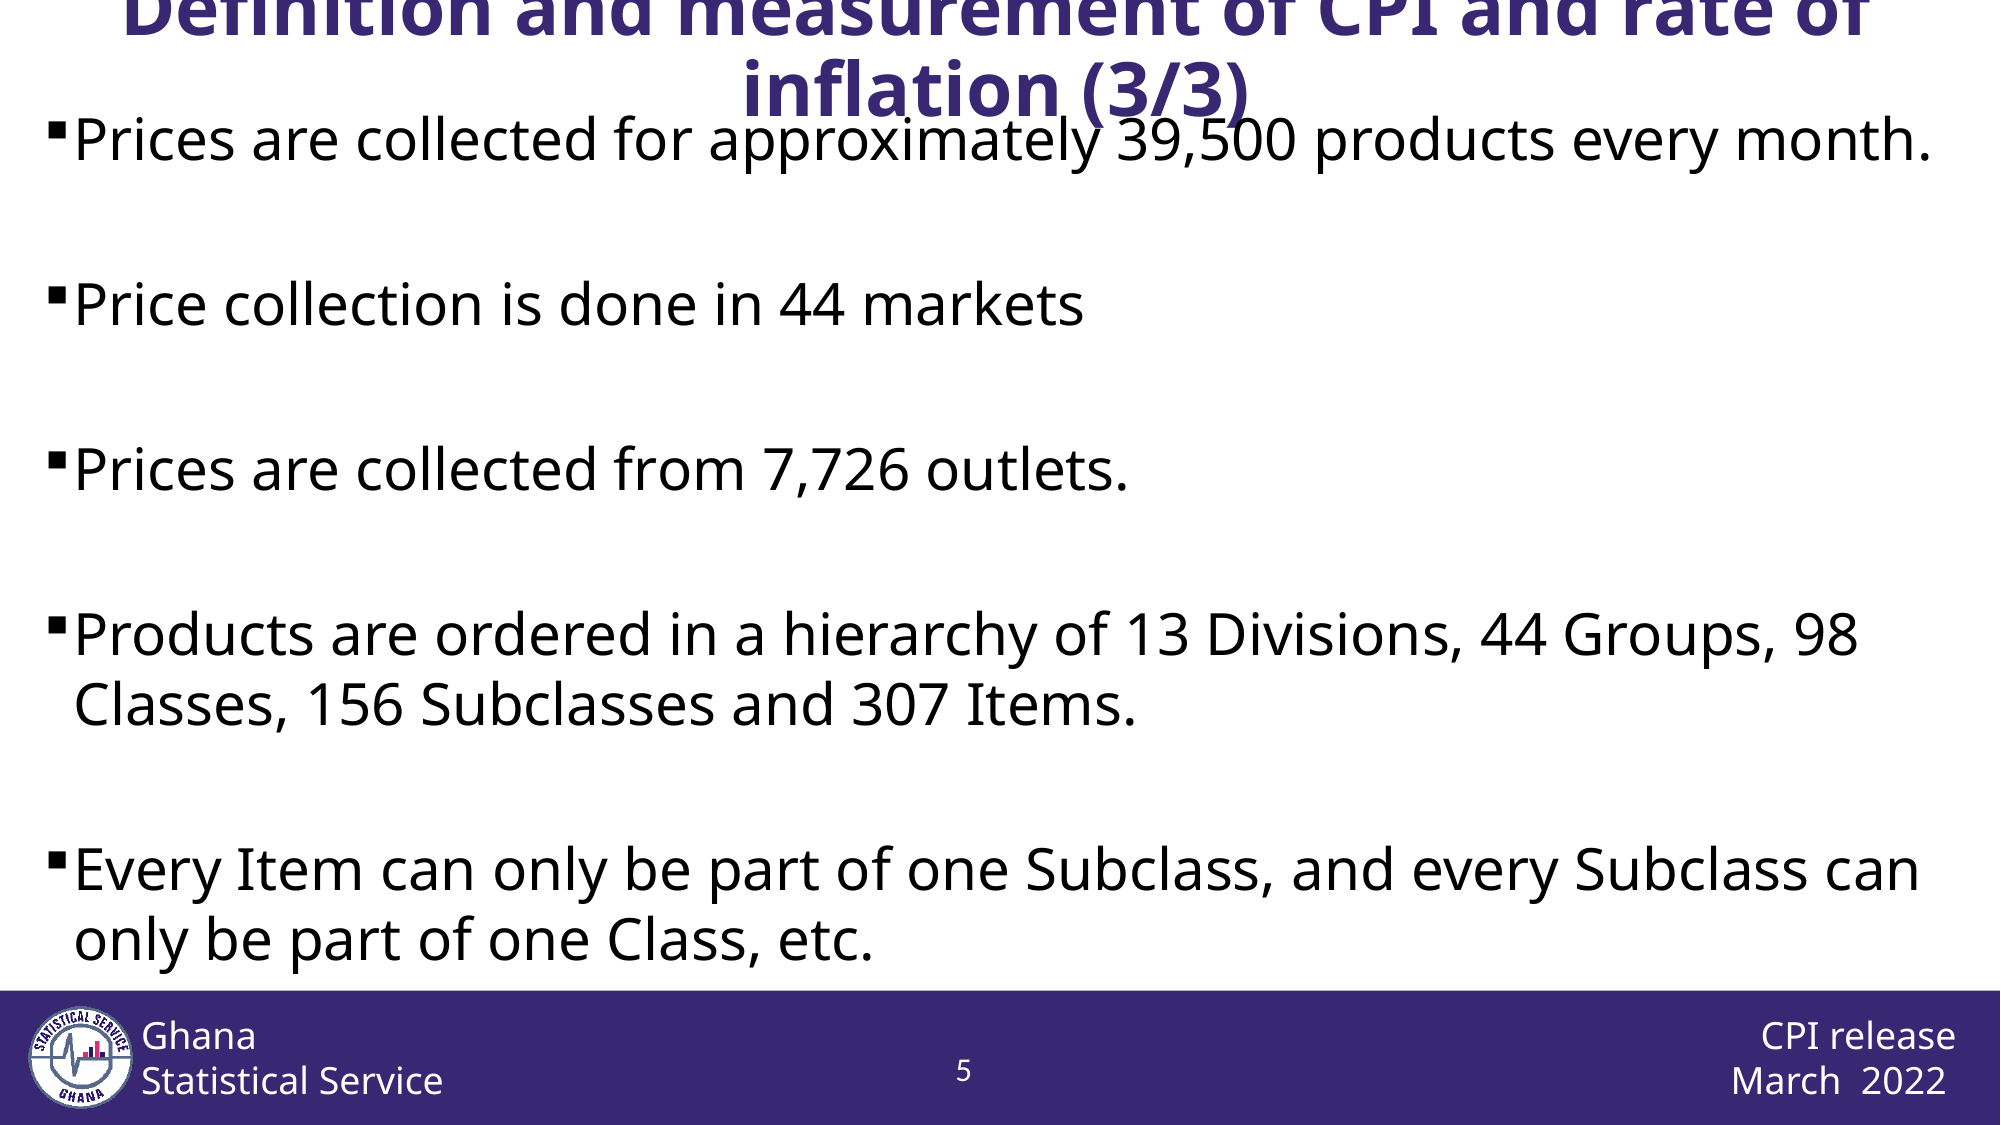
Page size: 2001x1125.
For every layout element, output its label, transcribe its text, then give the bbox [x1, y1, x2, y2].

text_box Definition and measurement of CPI and rate of inflation (3/3) [0, 7, 2000, 96]
text_box Prices are collected for approximately 39,500 products every month. Price collection is done in 44 markets Prices are collected from 7,726 outlets. Products are ordered in a hierarchy of 13 Divisions, 44 Groups, 98 Classes, 156 Subclasses and 307 Items. Every Item can only be part of one Subclass, and every Subclass can only be part of one Class, etc. [29, 94, 1971, 984]
text_box 4 [937, 1037, 988, 1098]
picture [28, 1006, 133, 1109]
